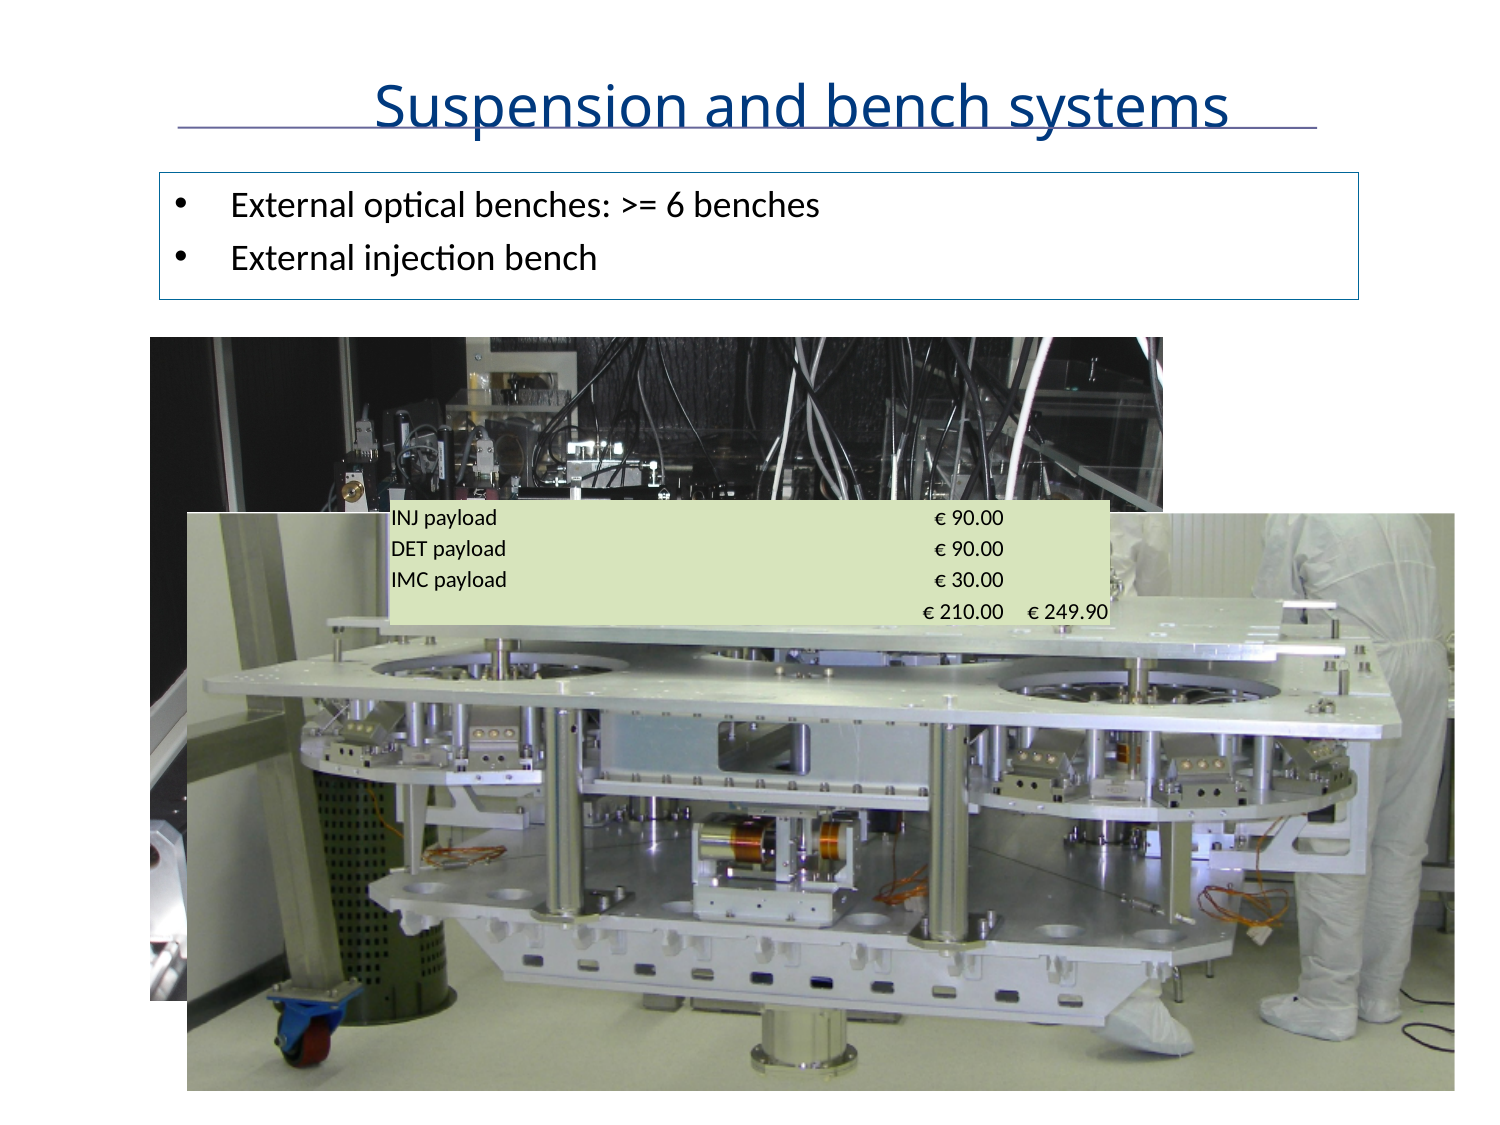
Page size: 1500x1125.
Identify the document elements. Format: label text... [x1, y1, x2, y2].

list External optical benches: >= 6 benches External injection bench [159, 172, 1359, 300]
picture [149, 337, 1459, 1091]
title Suspension and bench systems [158, 25, 1447, 183]
